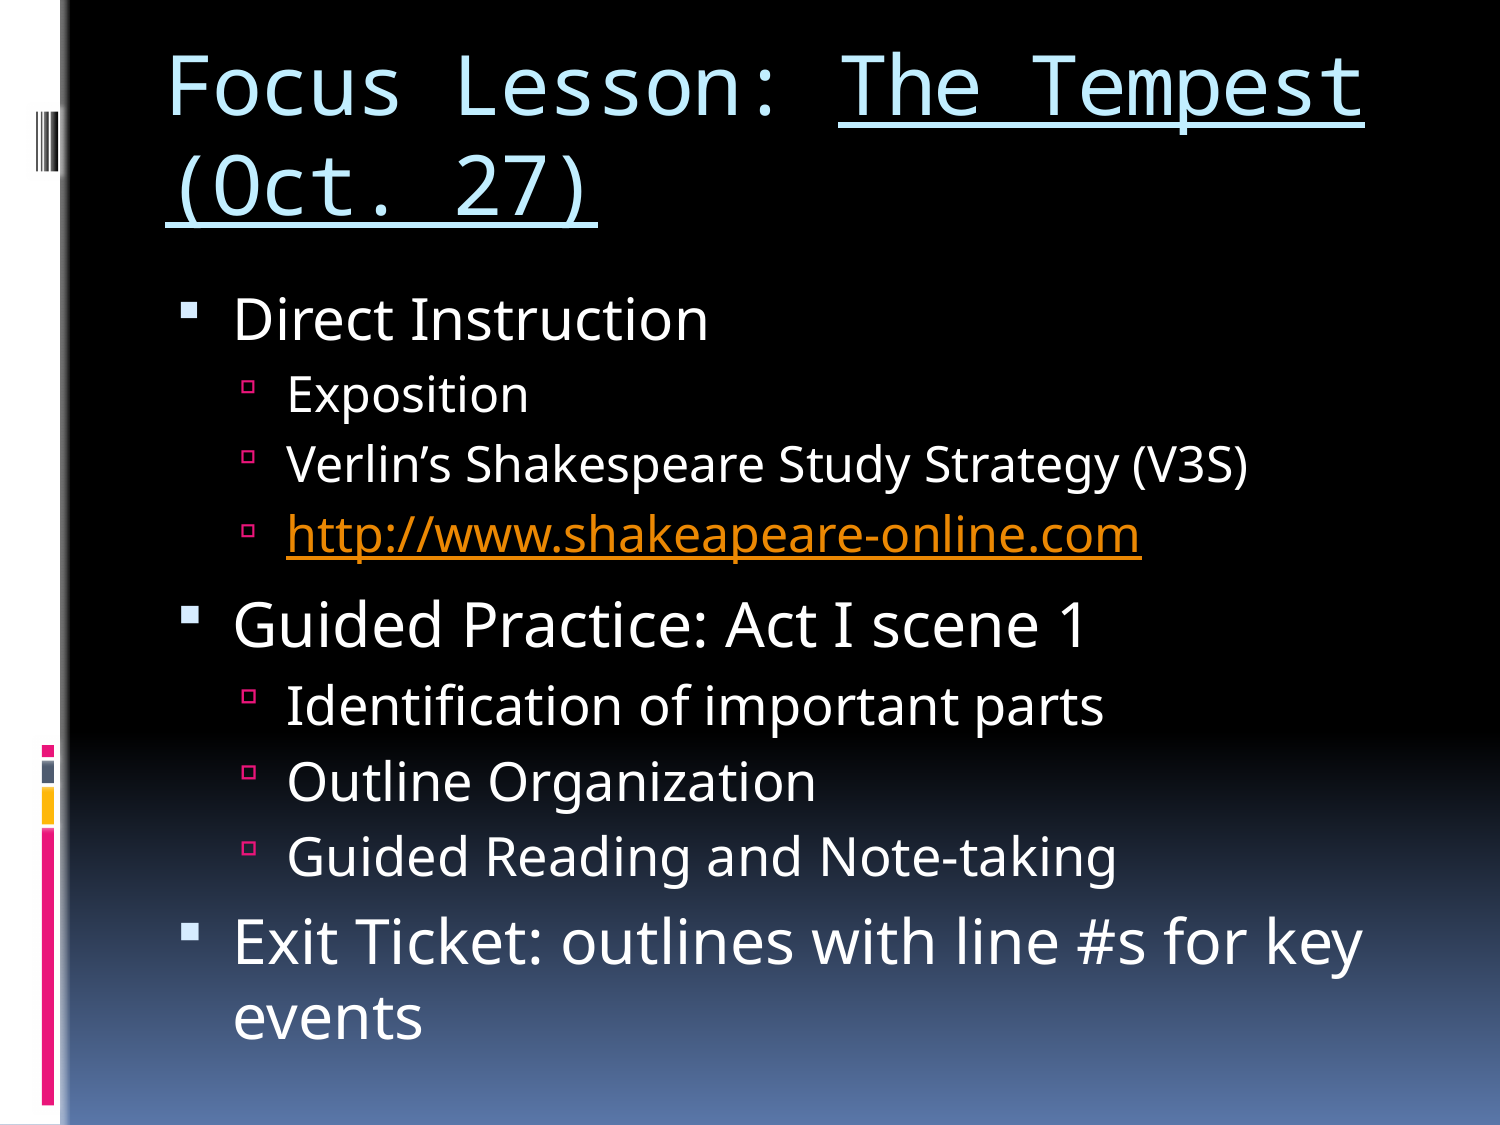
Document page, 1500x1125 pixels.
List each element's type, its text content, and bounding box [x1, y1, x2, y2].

title Focus Lesson: The Tempest (Oct. 27) [150, 24, 1425, 250]
list Direct Instruction Exposition Verlin’s Shakespeare Study Strategy (V3S) http://www.shakeapeare-online.com Guided Practice: Act I scene 1 Identification of important parts Outline Organization Guided Reading and Note-taking Exit Ticket: outlines with line #s for key events [150, 275, 1425, 1063]
